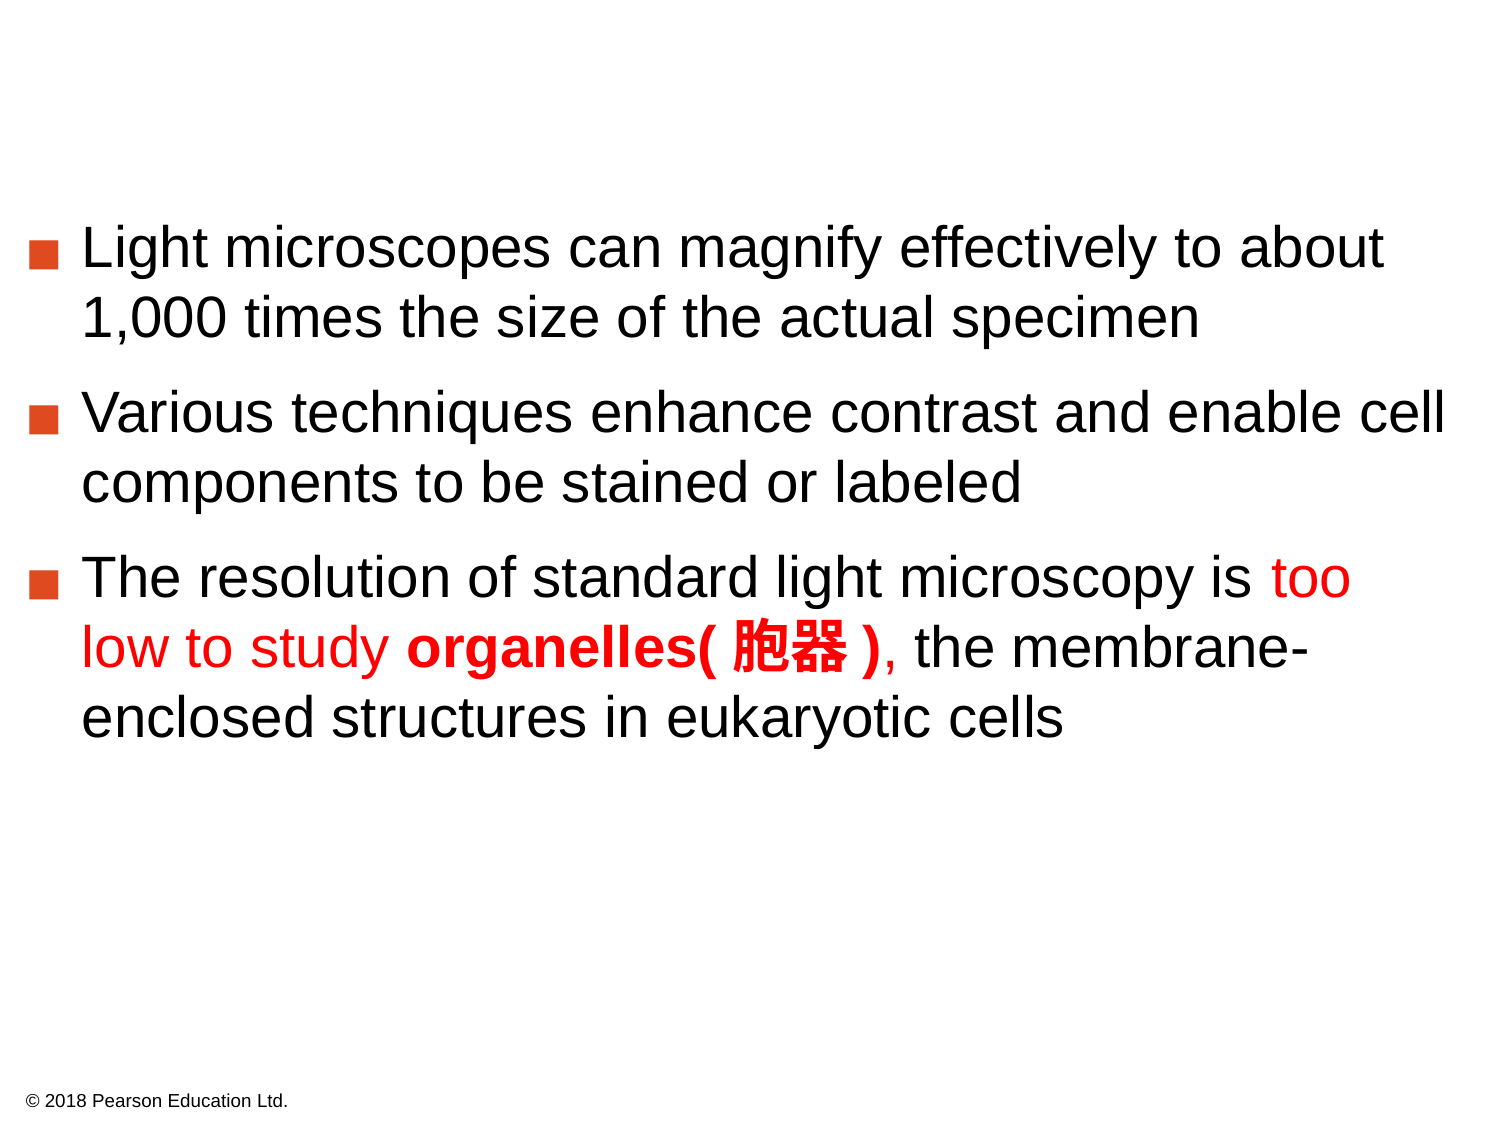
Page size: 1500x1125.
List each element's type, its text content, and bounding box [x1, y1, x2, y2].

list Light microscopes can magnify effectively to about 1,000 times the size of the actual specimen Various techniques enhance contrast and enable cell components to be stained or labeled The resolution of standard light microscopy is too low to study organelles(胞器), the membrane-enclosed structures in eukaryotic cells [24, 208, 1475, 1065]
footer © 2018 Pearson Education Ltd. [10, 1080, 518, 1119]
